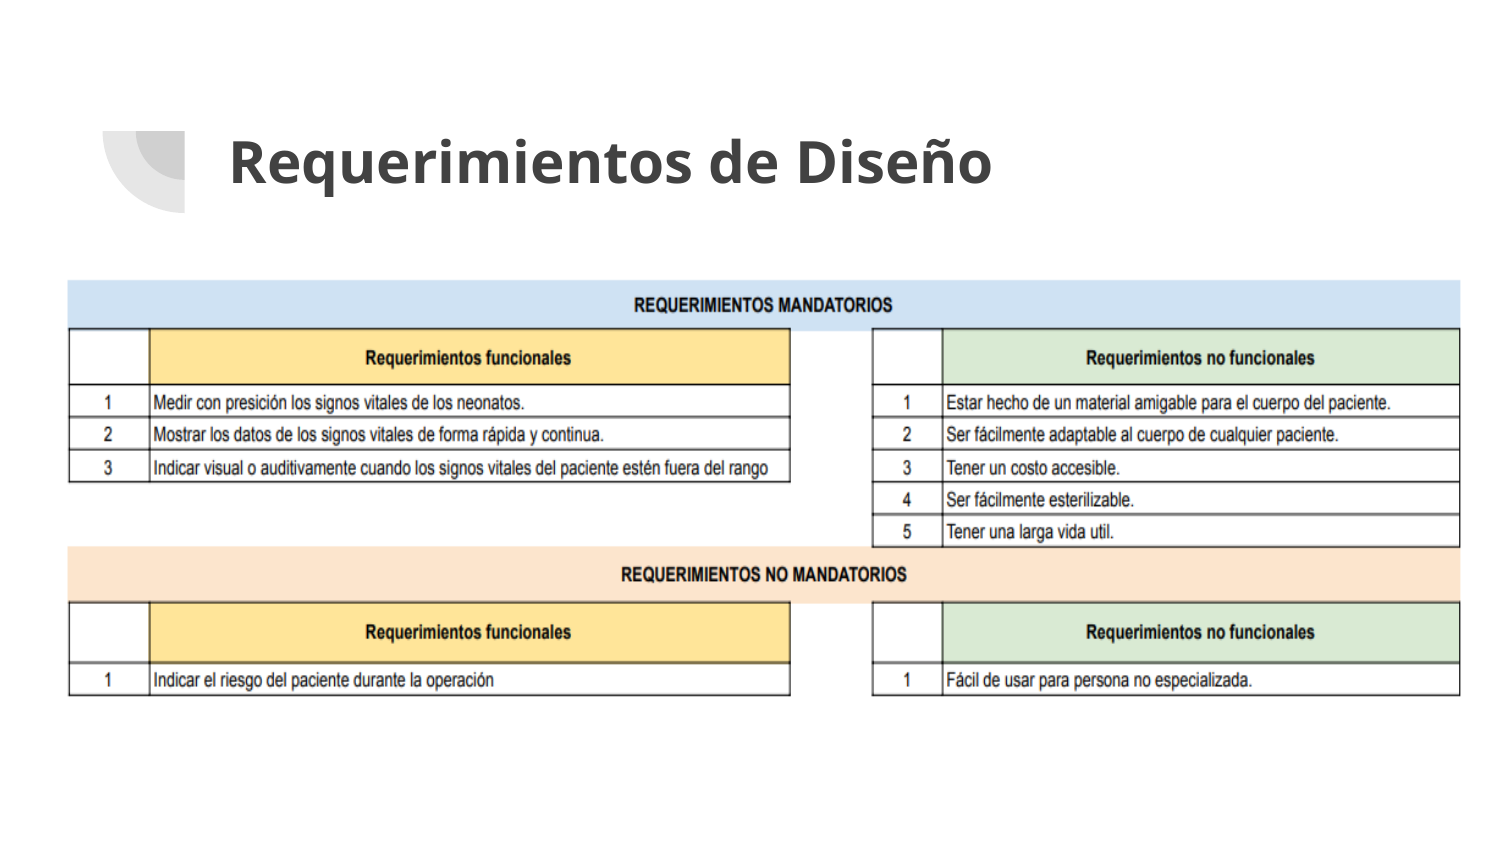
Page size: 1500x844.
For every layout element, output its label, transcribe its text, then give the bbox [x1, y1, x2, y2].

title Requerimientos de Diseño [213, 110, 1368, 273]
picture [64, 274, 1469, 707]
